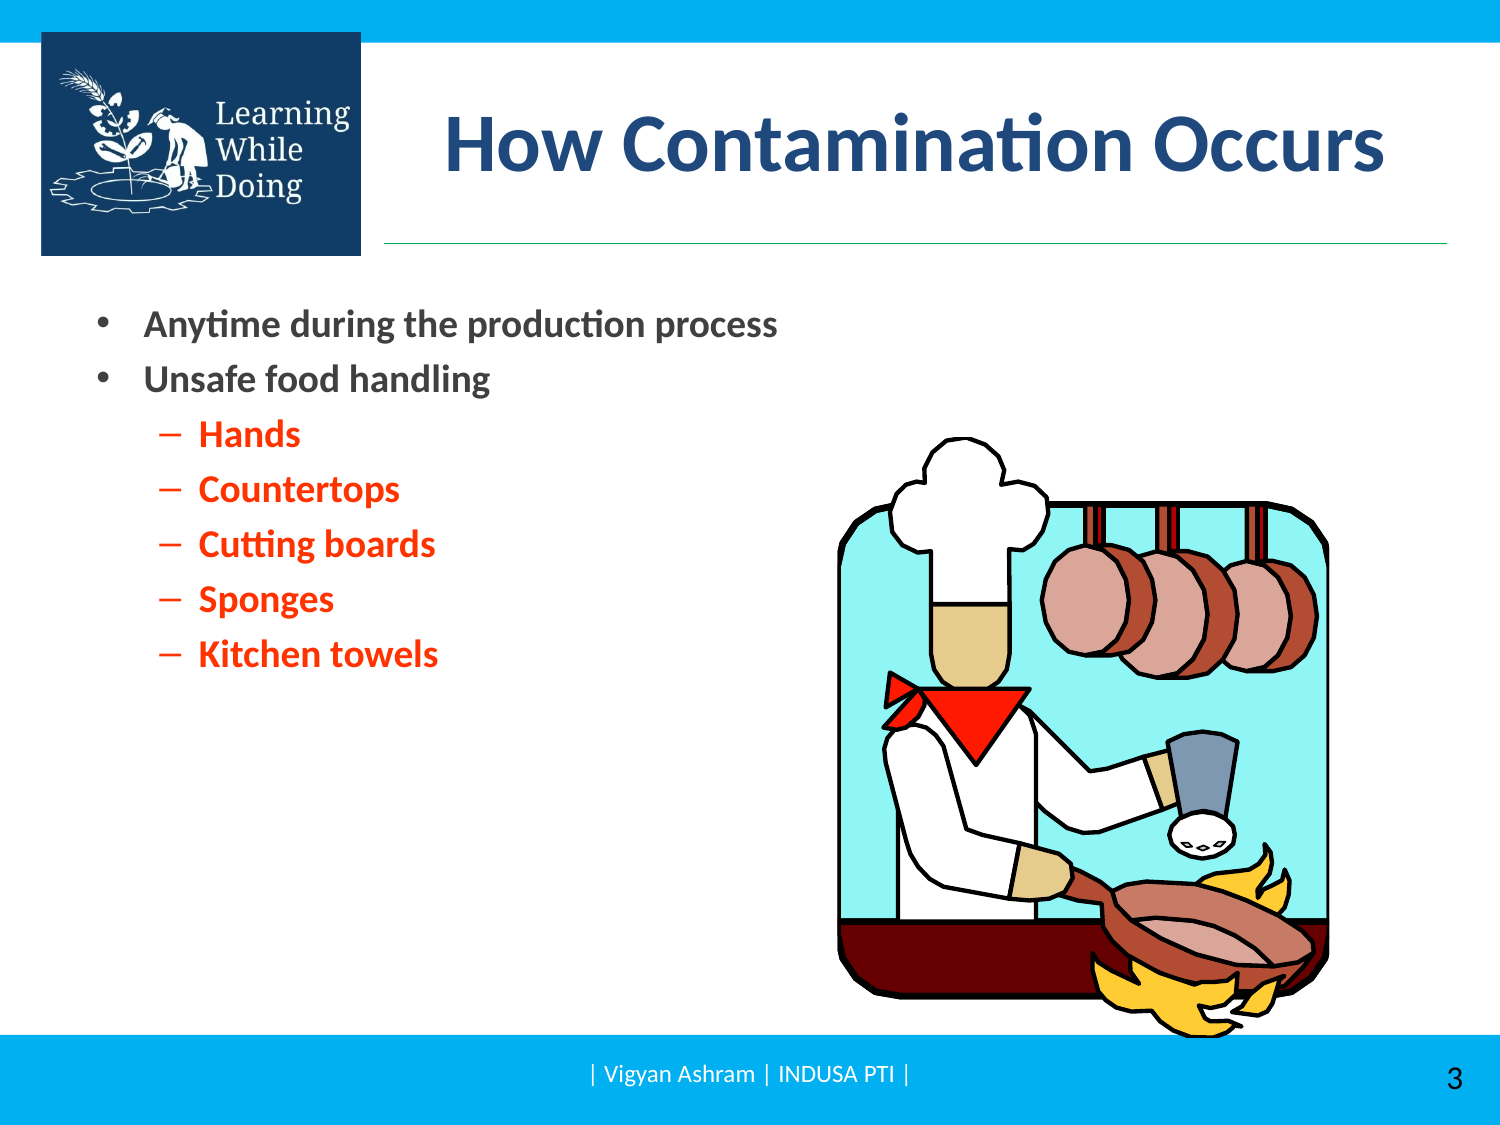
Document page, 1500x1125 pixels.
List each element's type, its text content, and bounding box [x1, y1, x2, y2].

picture [41, 33, 361, 256]
picture [837, 437, 1330, 1037]
footer | Vigyan Ashram | INDUSA PTI | [512, 1042, 988, 1103]
title How Contamination Occurs [383, 44, 1447, 232]
list Anytime during the production process Unsafe food handling Hands Countertops Cutting boards Sponges Kitchen towels [81, 290, 1405, 686]
slide_number 3 [1128, 1045, 1478, 1106]
